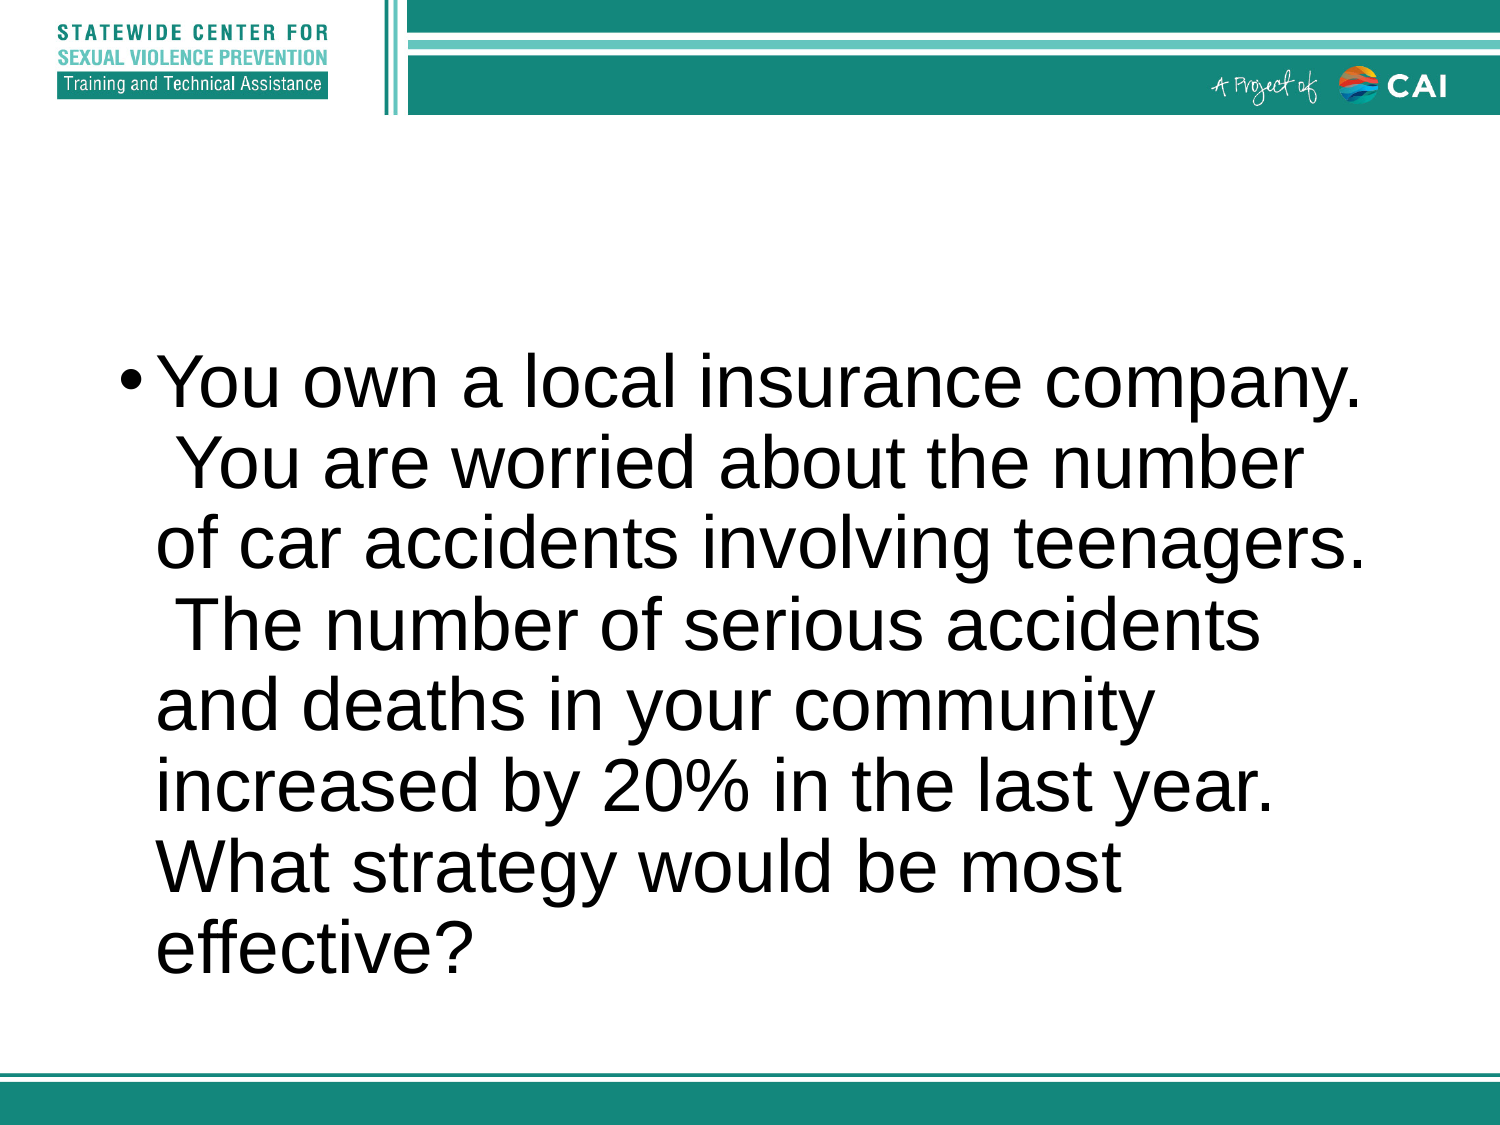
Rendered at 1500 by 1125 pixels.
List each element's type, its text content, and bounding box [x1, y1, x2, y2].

list You own a local insurance company. You are worried about the number of car accidents involving teenagers. The number of serious accidents and deaths in your community increased by 20% in the last year. What strategy would be most effective? [103, 334, 1397, 1043]
picture [0, 0, 1500, 1125]
